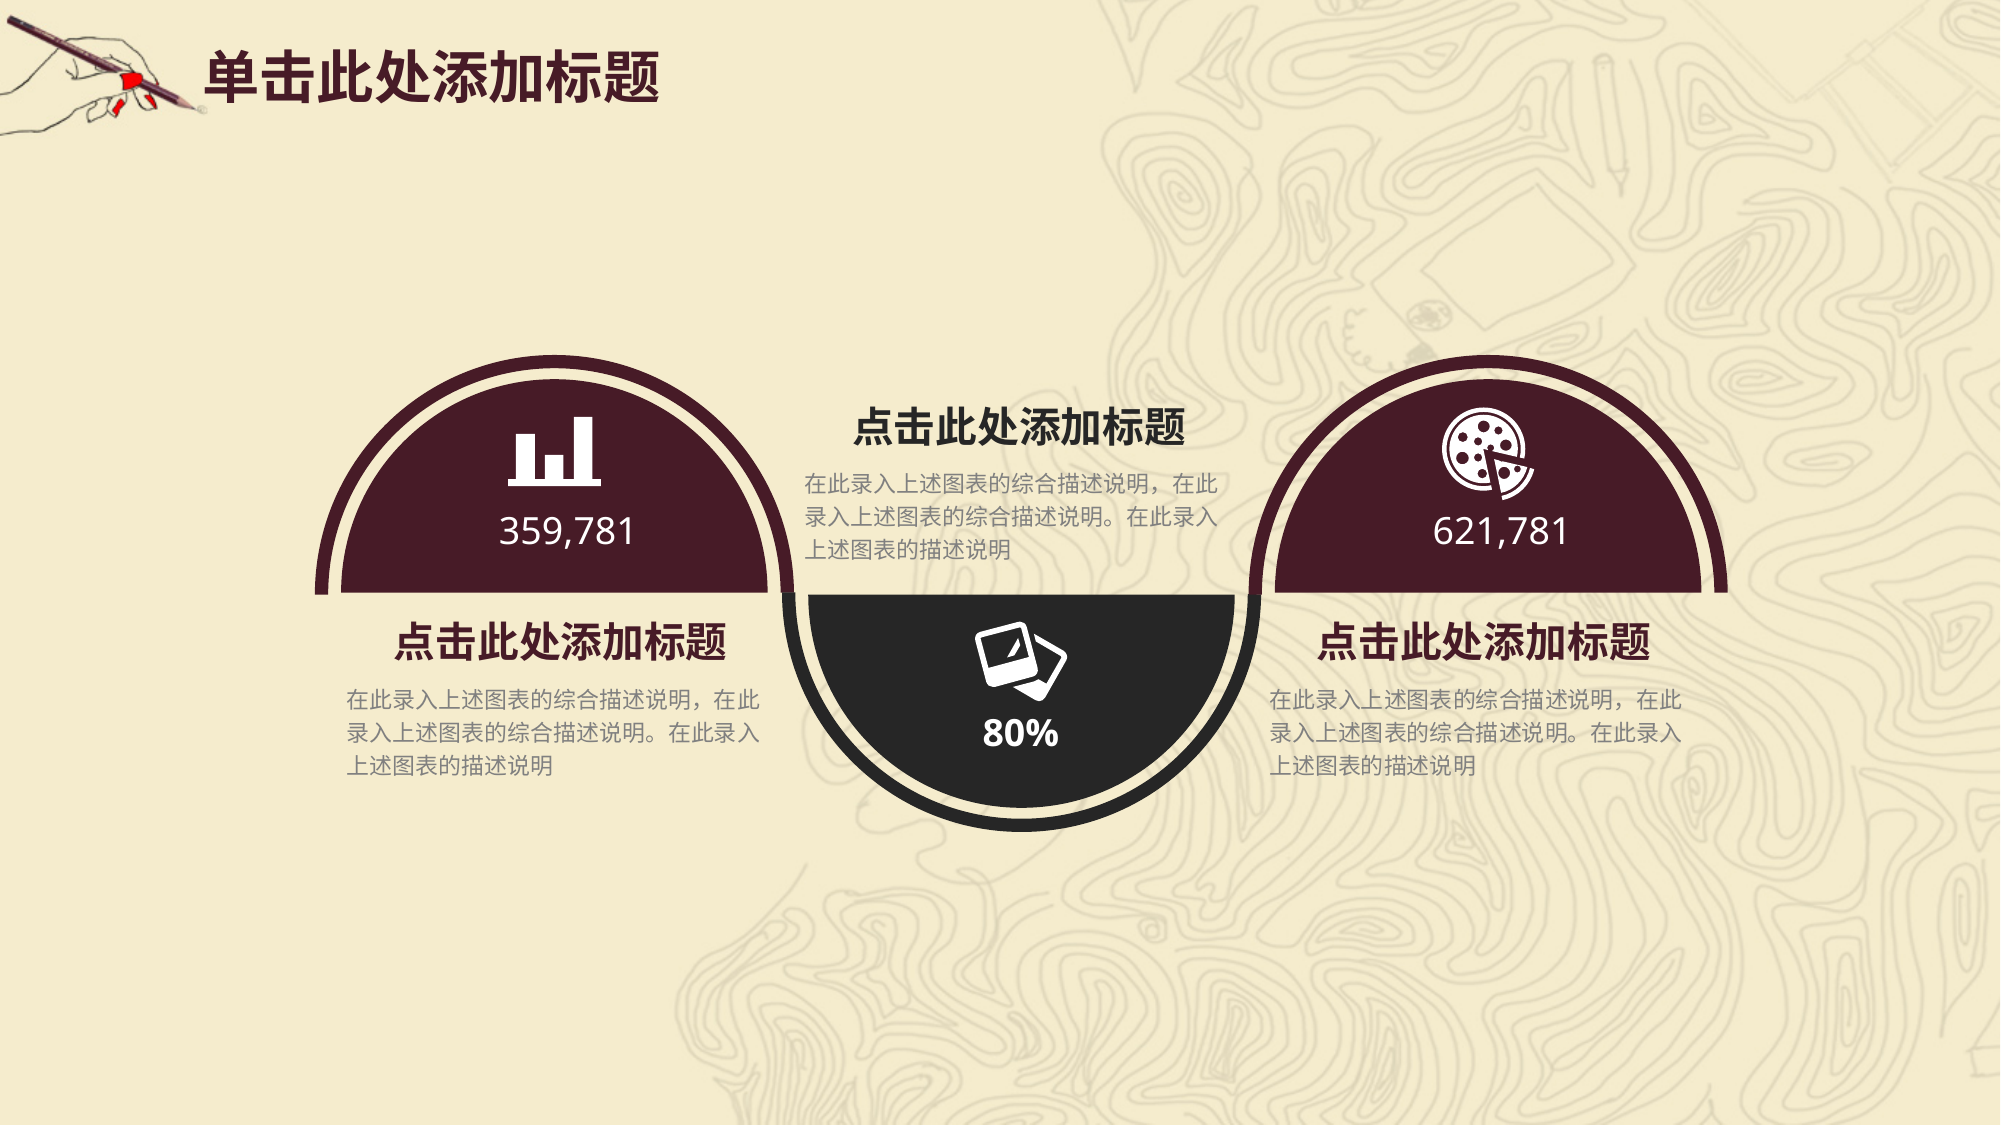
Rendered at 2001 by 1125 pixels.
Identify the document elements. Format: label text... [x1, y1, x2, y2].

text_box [1248, 354, 1728, 835]
picture [0, 0, 2001, 1125]
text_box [314, 354, 794, 835]
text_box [1442, 407, 1535, 501]
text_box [974, 621, 1069, 702]
title 单击此处添加标题 [187, 41, 1913, 119]
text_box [781, 352, 1262, 833]
